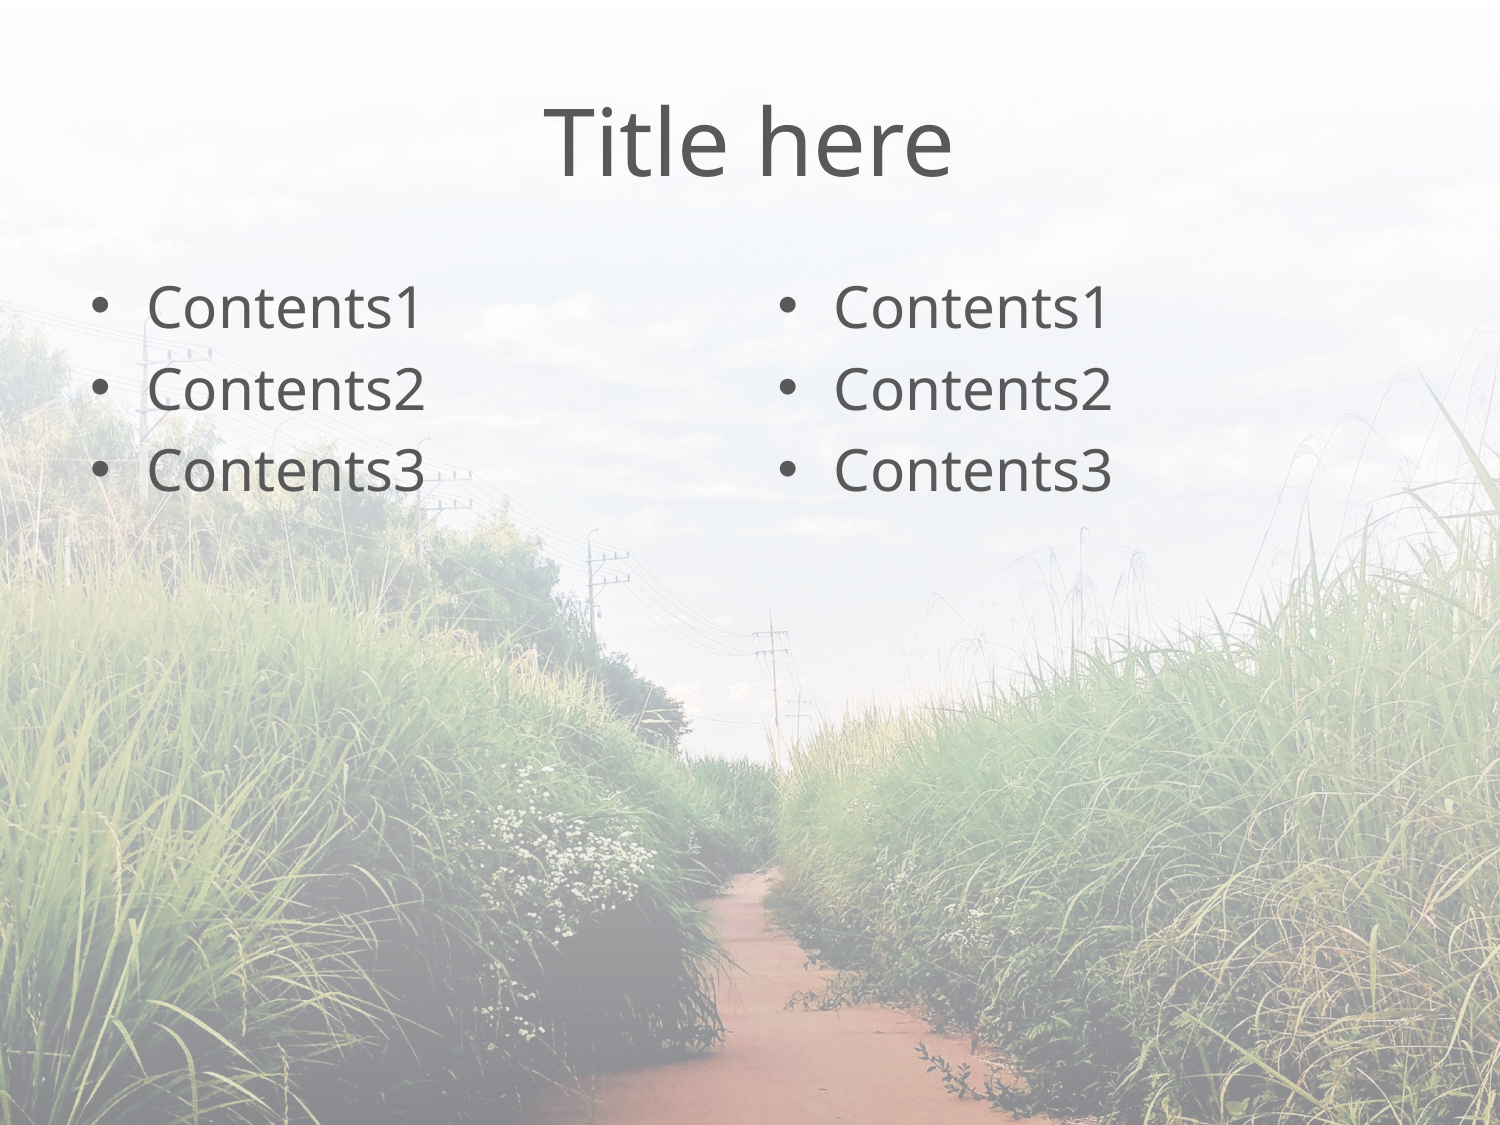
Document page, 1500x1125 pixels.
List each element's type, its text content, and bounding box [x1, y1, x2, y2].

text_box [0, 0, 1500, 1125]
title Title here [75, 45, 1425, 233]
list Contents1 Contents2 Contents3 [75, 262, 738, 1005]
list Contents1 Contents2 Contents3 [762, 262, 1425, 1005]
